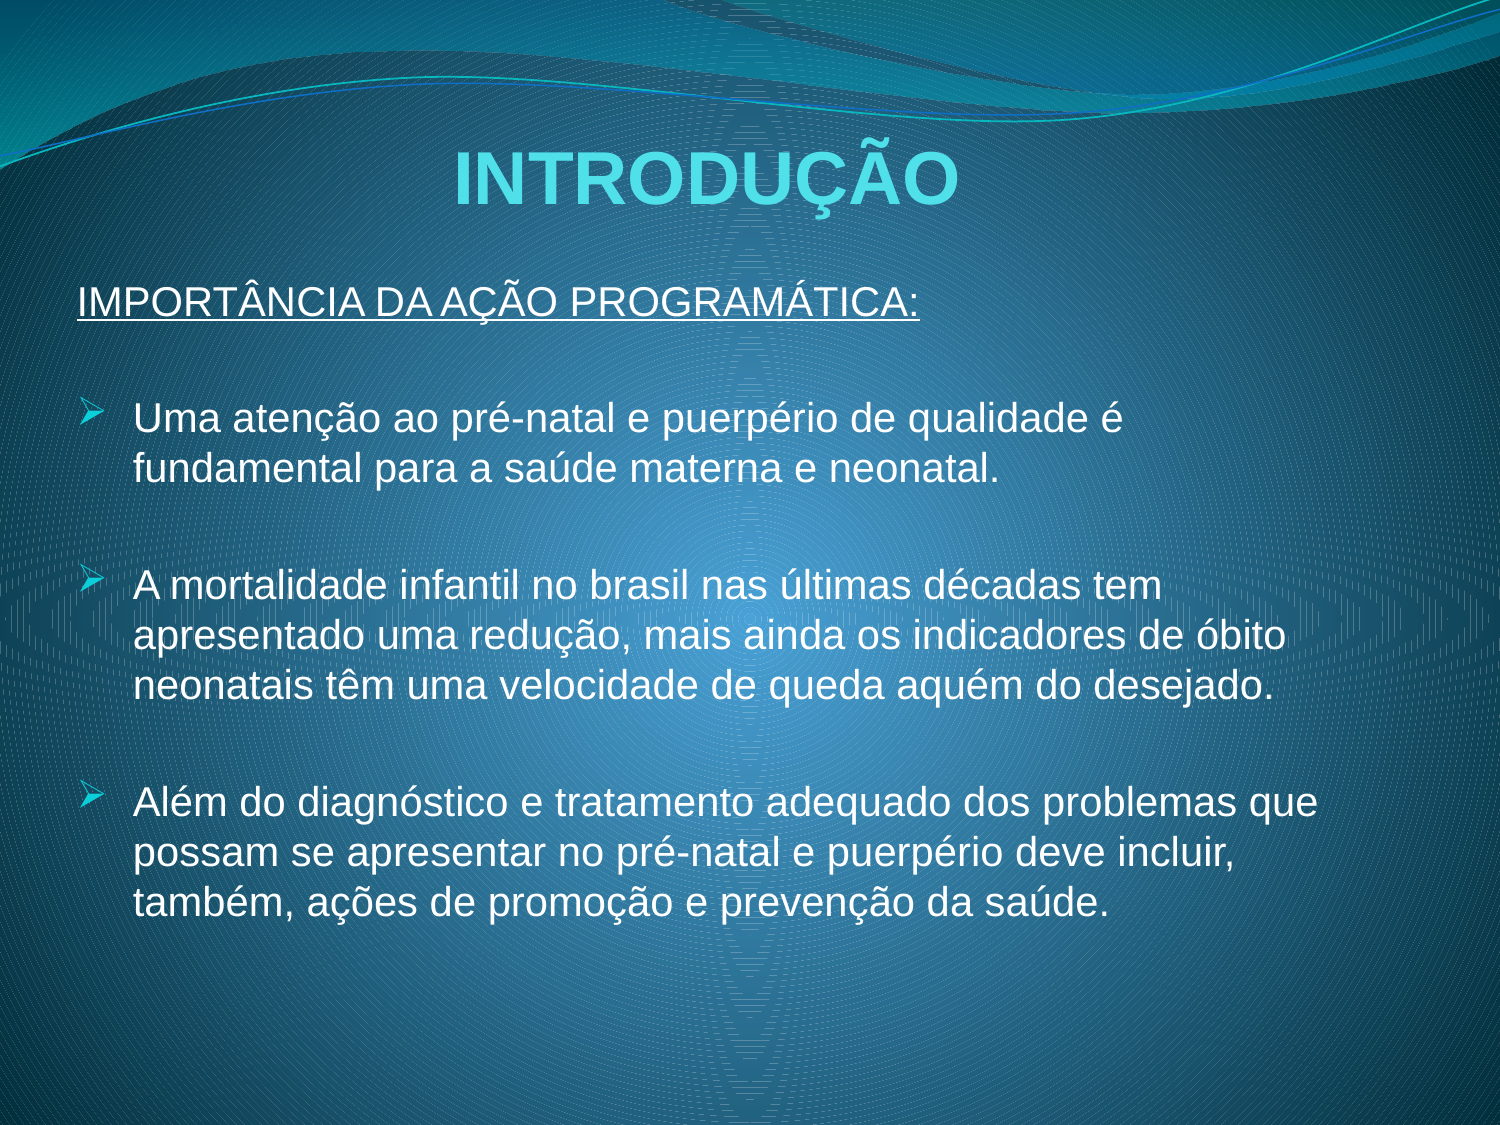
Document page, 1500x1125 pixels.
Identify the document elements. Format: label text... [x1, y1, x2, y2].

title INTRODUÇÃO [64, 101, 1353, 220]
subtitle IMPORTÂNCIA DA AÇÃO PROGRAMÁTICA: Uma atenção ao pré-natal e puerpério de qualidade é fundamental para a saúde materna e neonatal. A mortalidade infantil no brasil nas últimas décadas tem apresentado uma redução, mais ainda os indicadores de óbito neonatais têm uma velocidade de queda aquém do desejado. Além do diagnóstico e tratamento adequado dos problemas que possam se apresentar no pré-natal e puerpério deve incluir, também, ações de promoção e prevenção da saúde. [76, 267, 1366, 1000]
